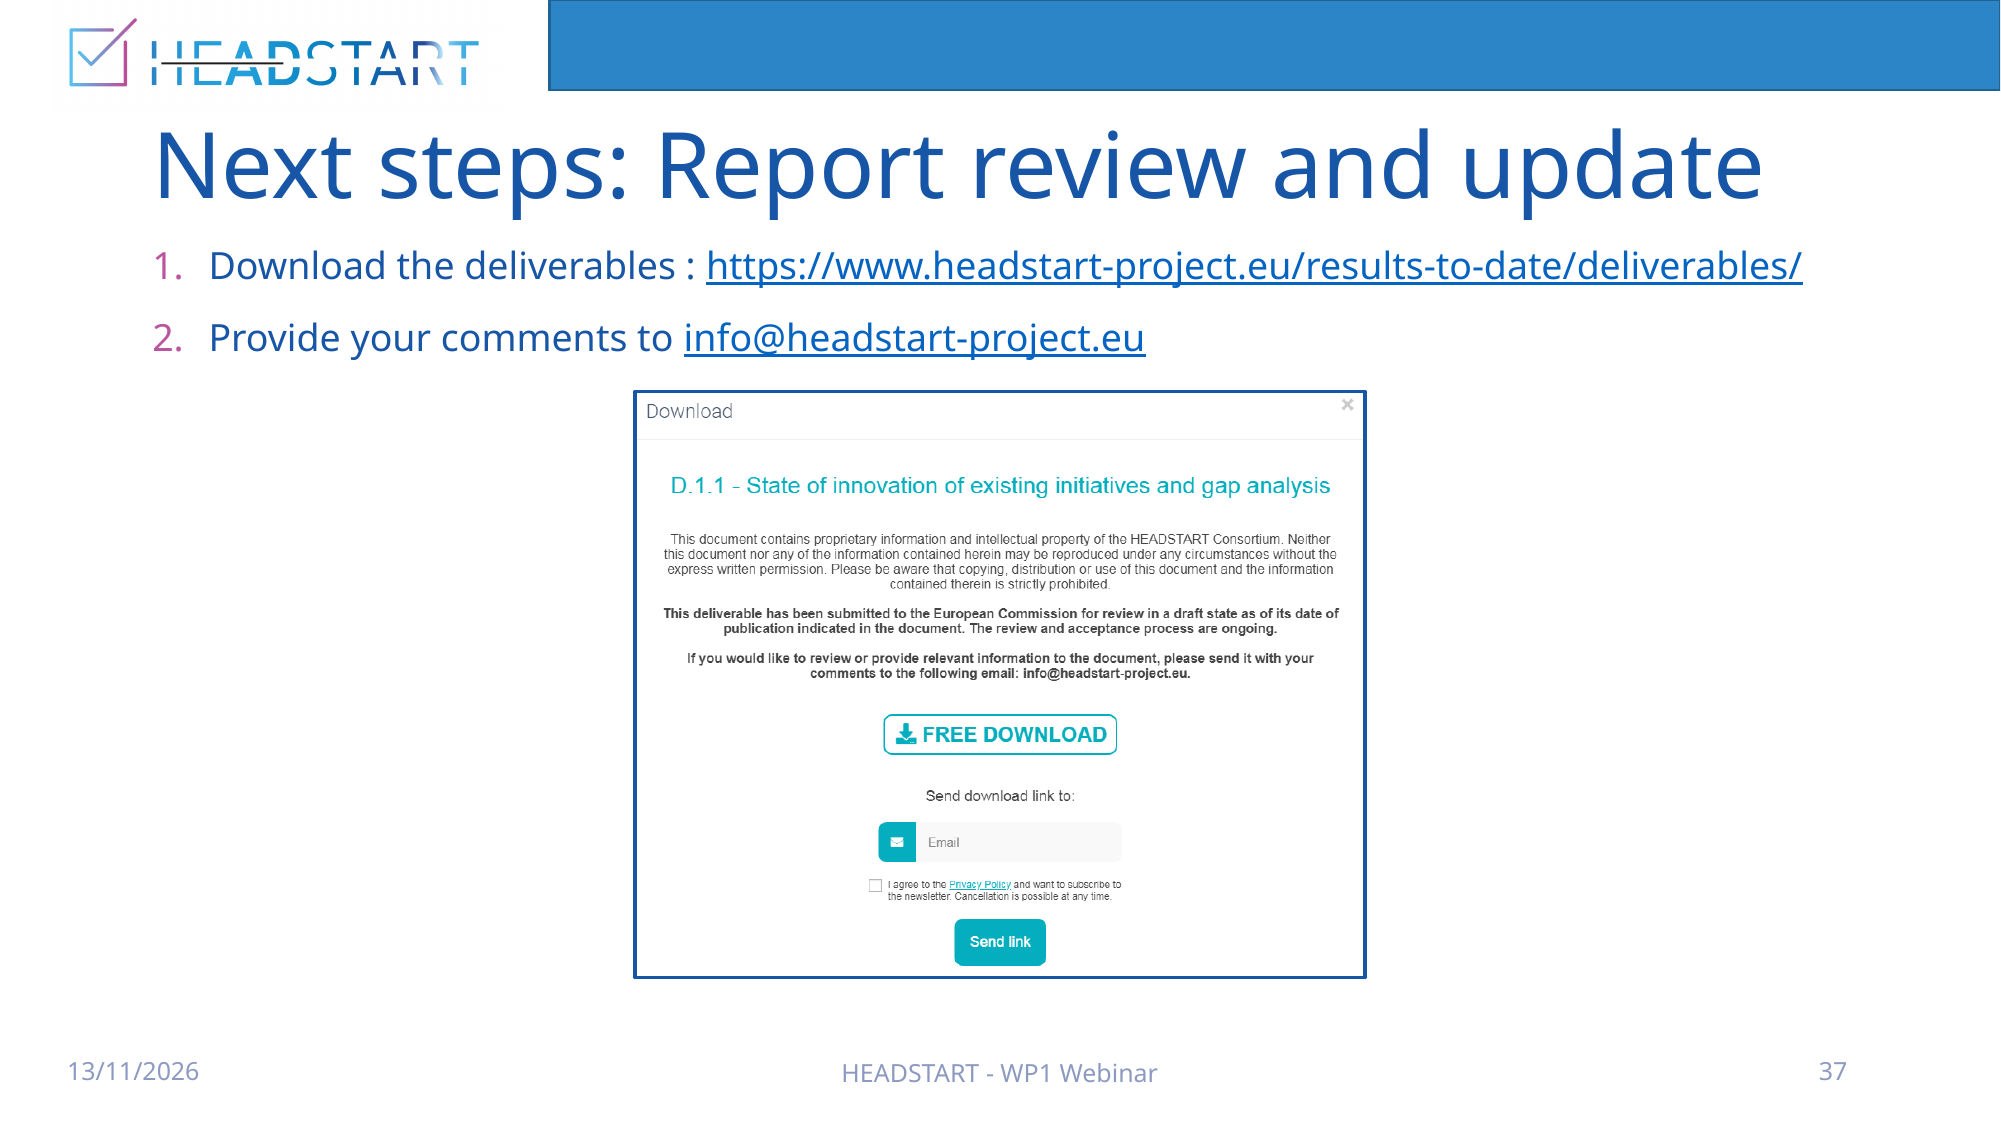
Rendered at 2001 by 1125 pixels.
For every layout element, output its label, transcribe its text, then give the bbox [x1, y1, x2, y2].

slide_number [52, 1042, 503, 1103]
slide_number 37 [1412, 1042, 1863, 1103]
title Next steps: Report review and update [137, 111, 1863, 222]
picture [52, 0, 503, 117]
footer HEADSTART - WP1 Webinar [662, 1042, 1338, 1103]
picture [636, 392, 1364, 977]
list Download the deliverables : https://www.headstart-project.eu/results-to-date/deliverables/ Provide your comments to info@headstart-project.eu [137, 234, 1863, 419]
